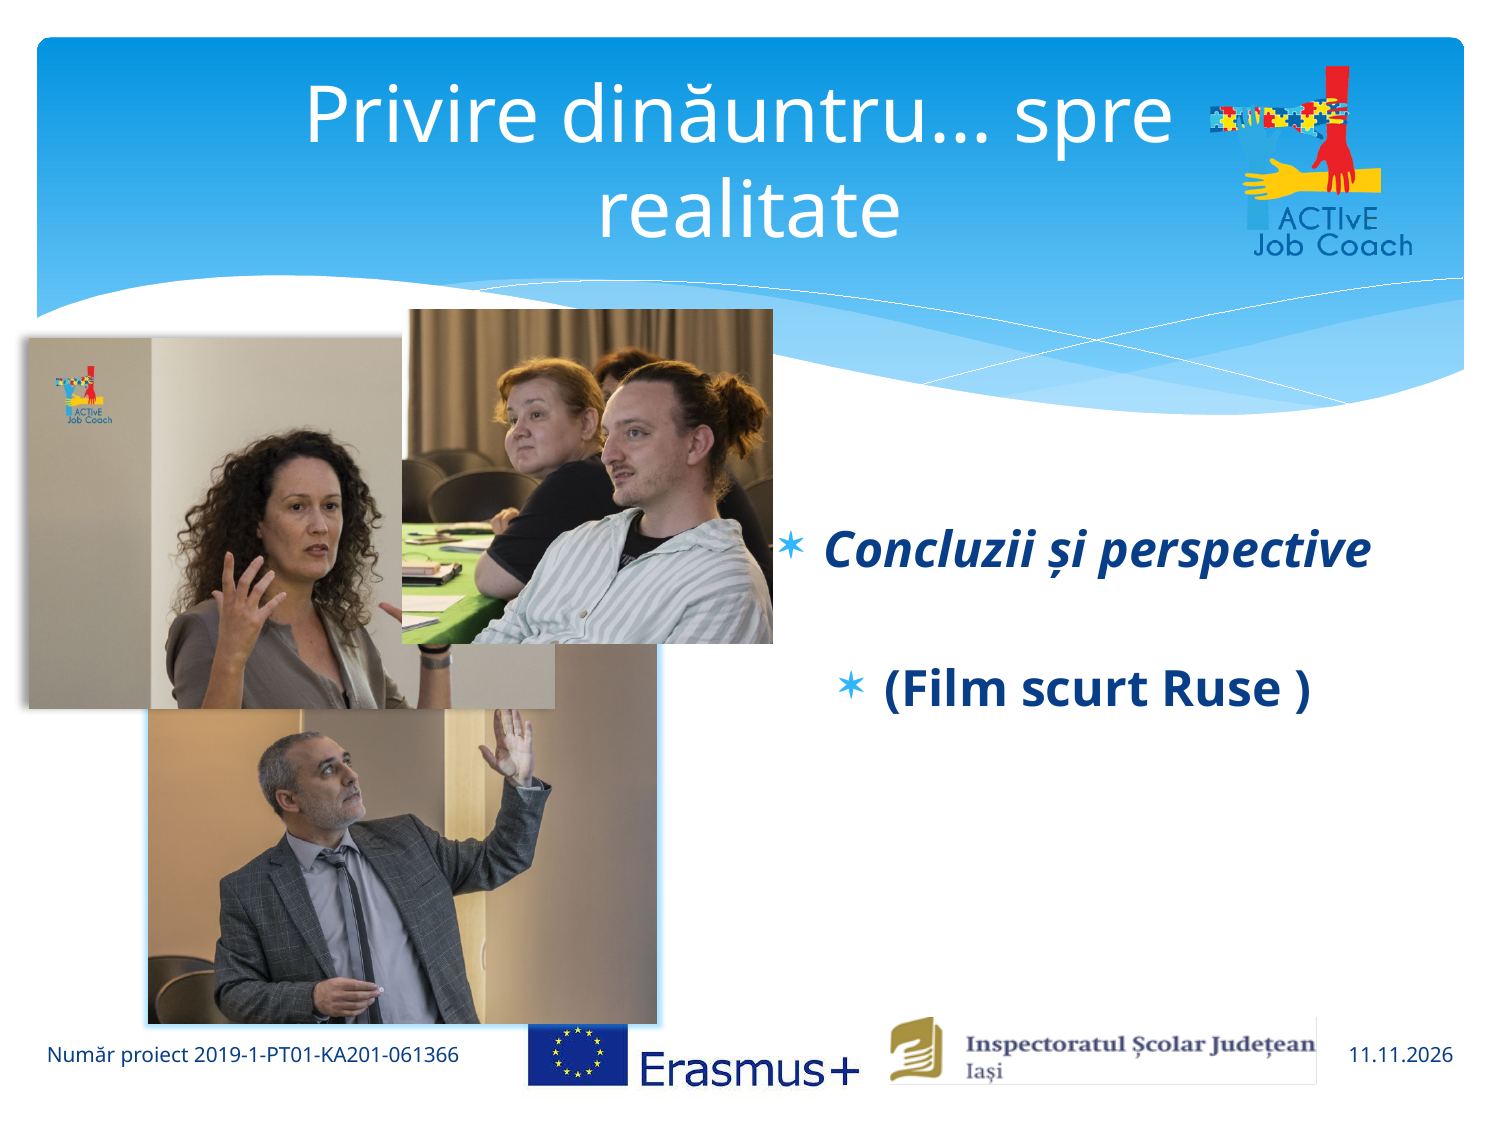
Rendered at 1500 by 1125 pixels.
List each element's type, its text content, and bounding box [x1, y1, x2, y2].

footer Număr proiect 2019-1-PT01-KA201-061366 [31, 1025, 653, 1086]
picture [890, 1017, 1318, 1025]
title Privire dinăuntru... spre realitate [75, 55, 1425, 261]
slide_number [847, 1025, 1469, 1086]
picture [29, 309, 878, 1105]
list Concluzii și perspective (Film scurt Ruse ) [761, 439, 1389, 1005]
